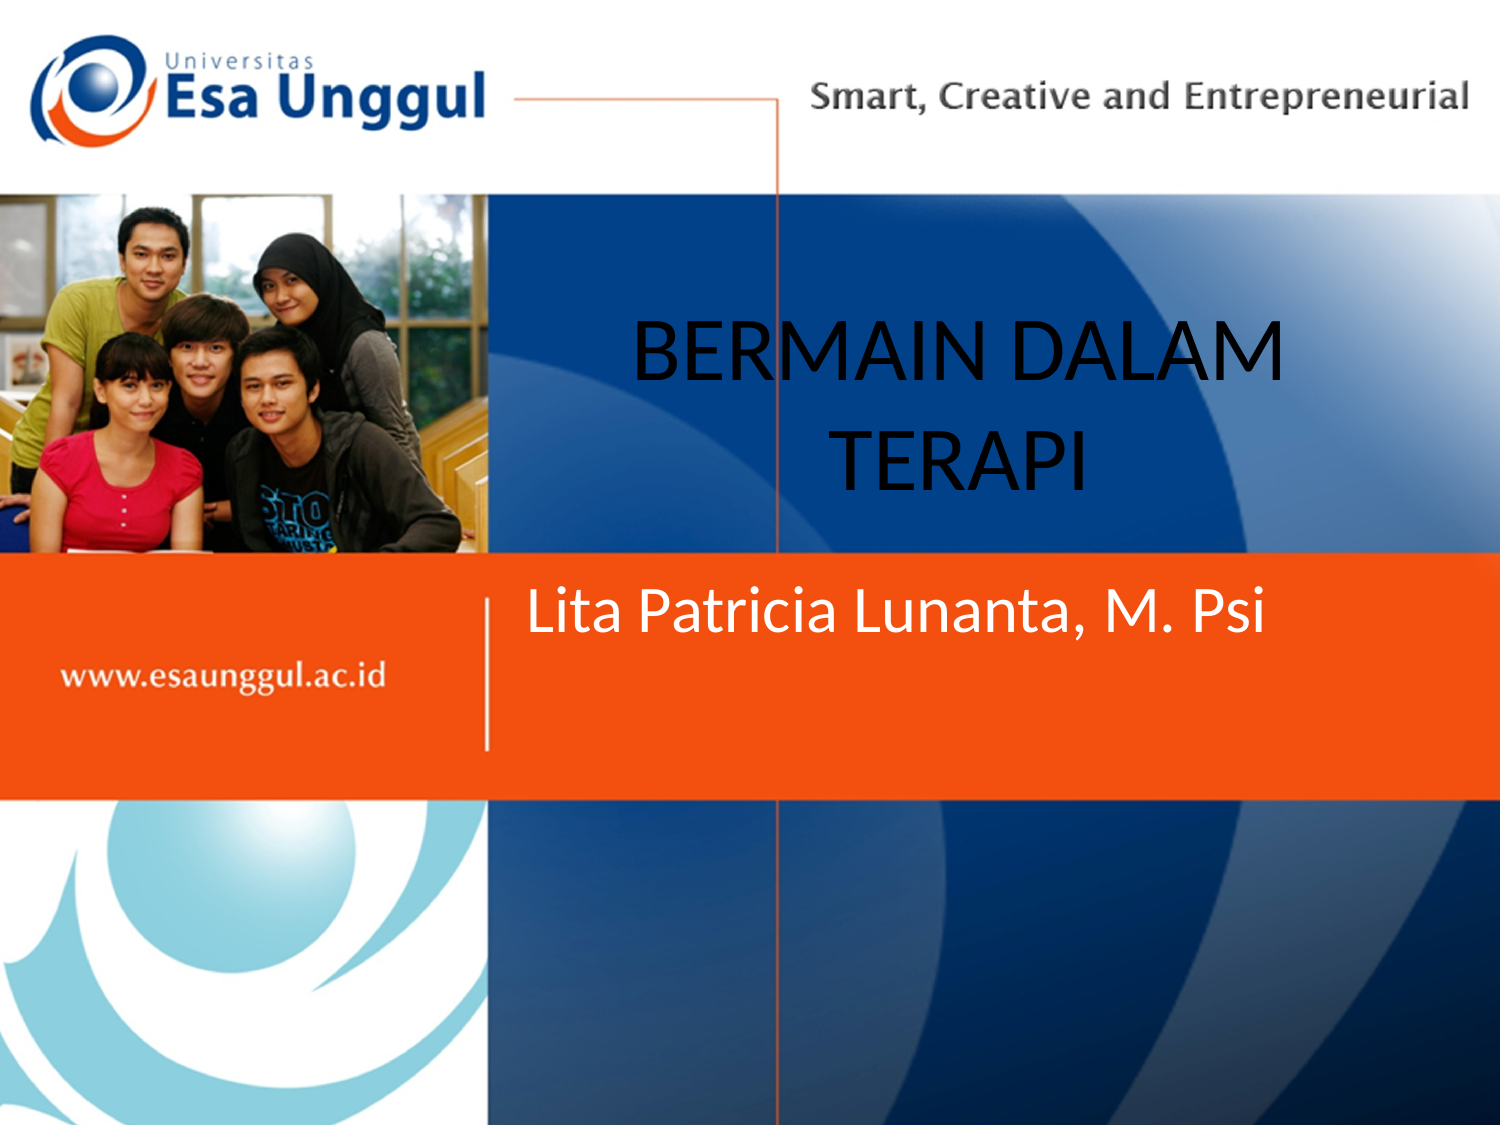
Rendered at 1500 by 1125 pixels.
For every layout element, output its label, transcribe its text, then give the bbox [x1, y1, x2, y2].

picture [0, 0, 1500, 1125]
subtitle Lita Patricia Lunanta, M. Psi [511, 558, 1409, 787]
title BERMAIN DALAM TERAPI [511, 278, 1409, 520]
